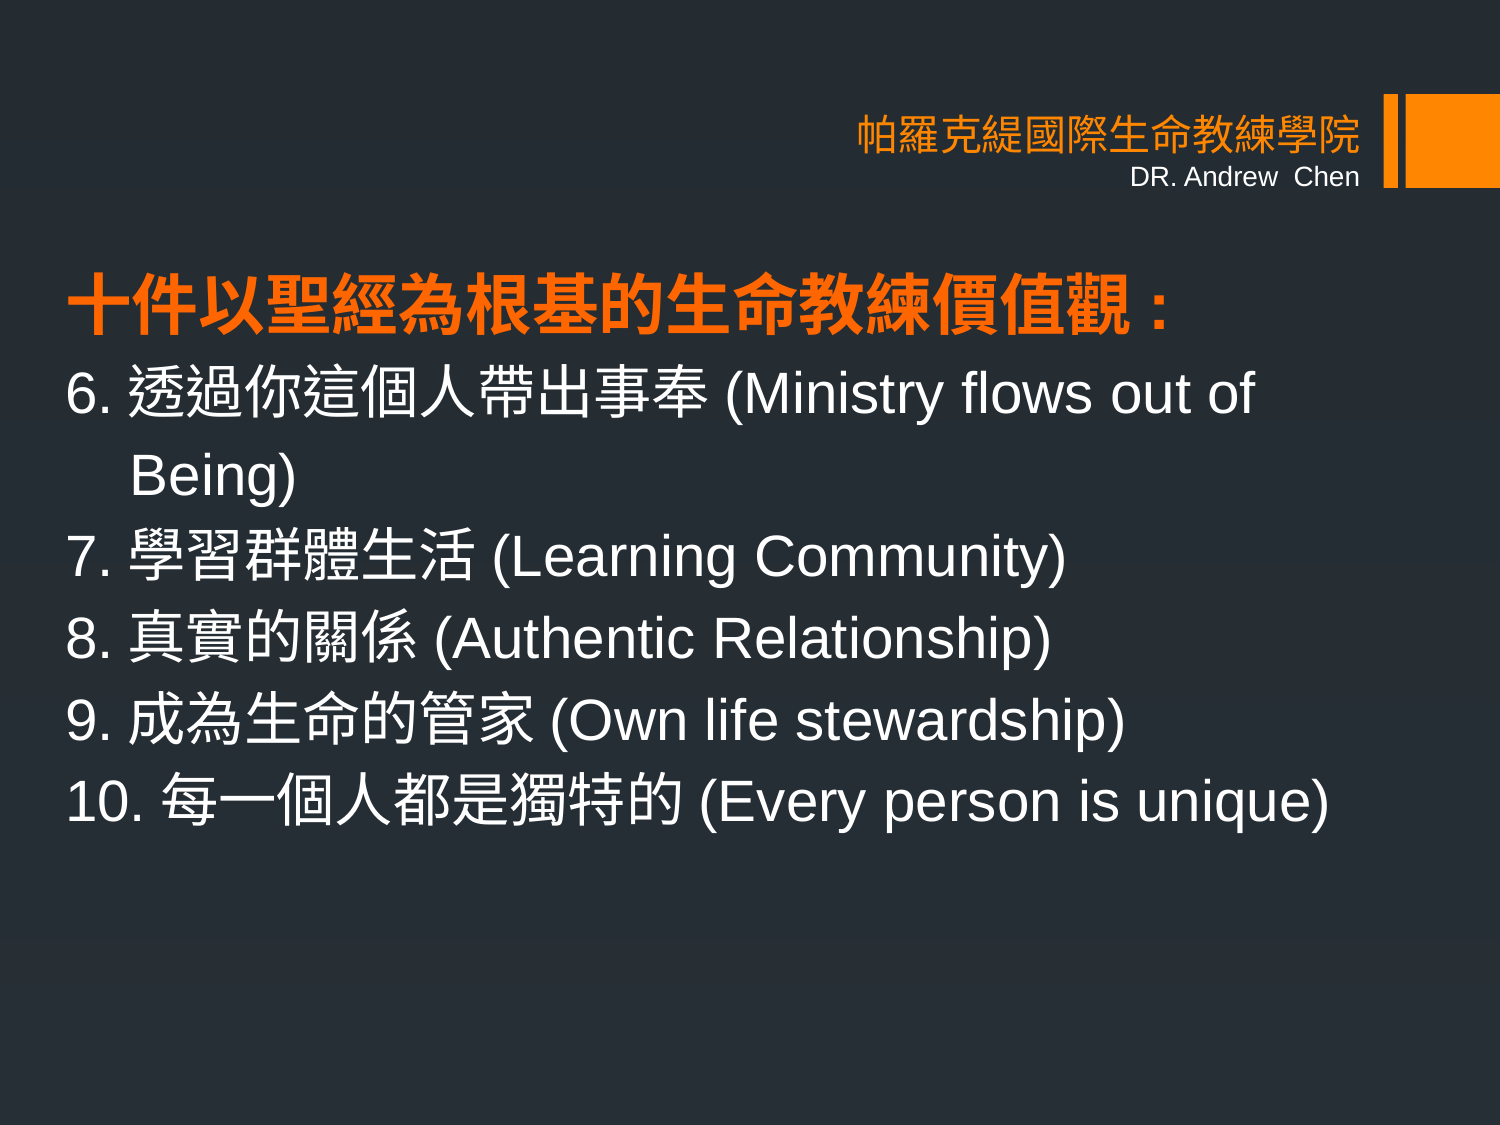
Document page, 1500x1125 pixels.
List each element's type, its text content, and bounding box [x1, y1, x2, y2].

subtitle 十件以聖經為根基的生命教練價值觀: 6.透過你這個人帶出事奉(Ministry flows out of Being) 7.學習群體生活(Learning Community) 8.真實的關係(Authentic Relationship) 9.成為生命的管家(Own life stewardship) 10.每一個人都是獨特的(Every person is unique) [50, 212, 1425, 1100]
title 帕羅克緹國際生命教練學院 DR. Andrew Chen [174, 99, 1375, 200]
